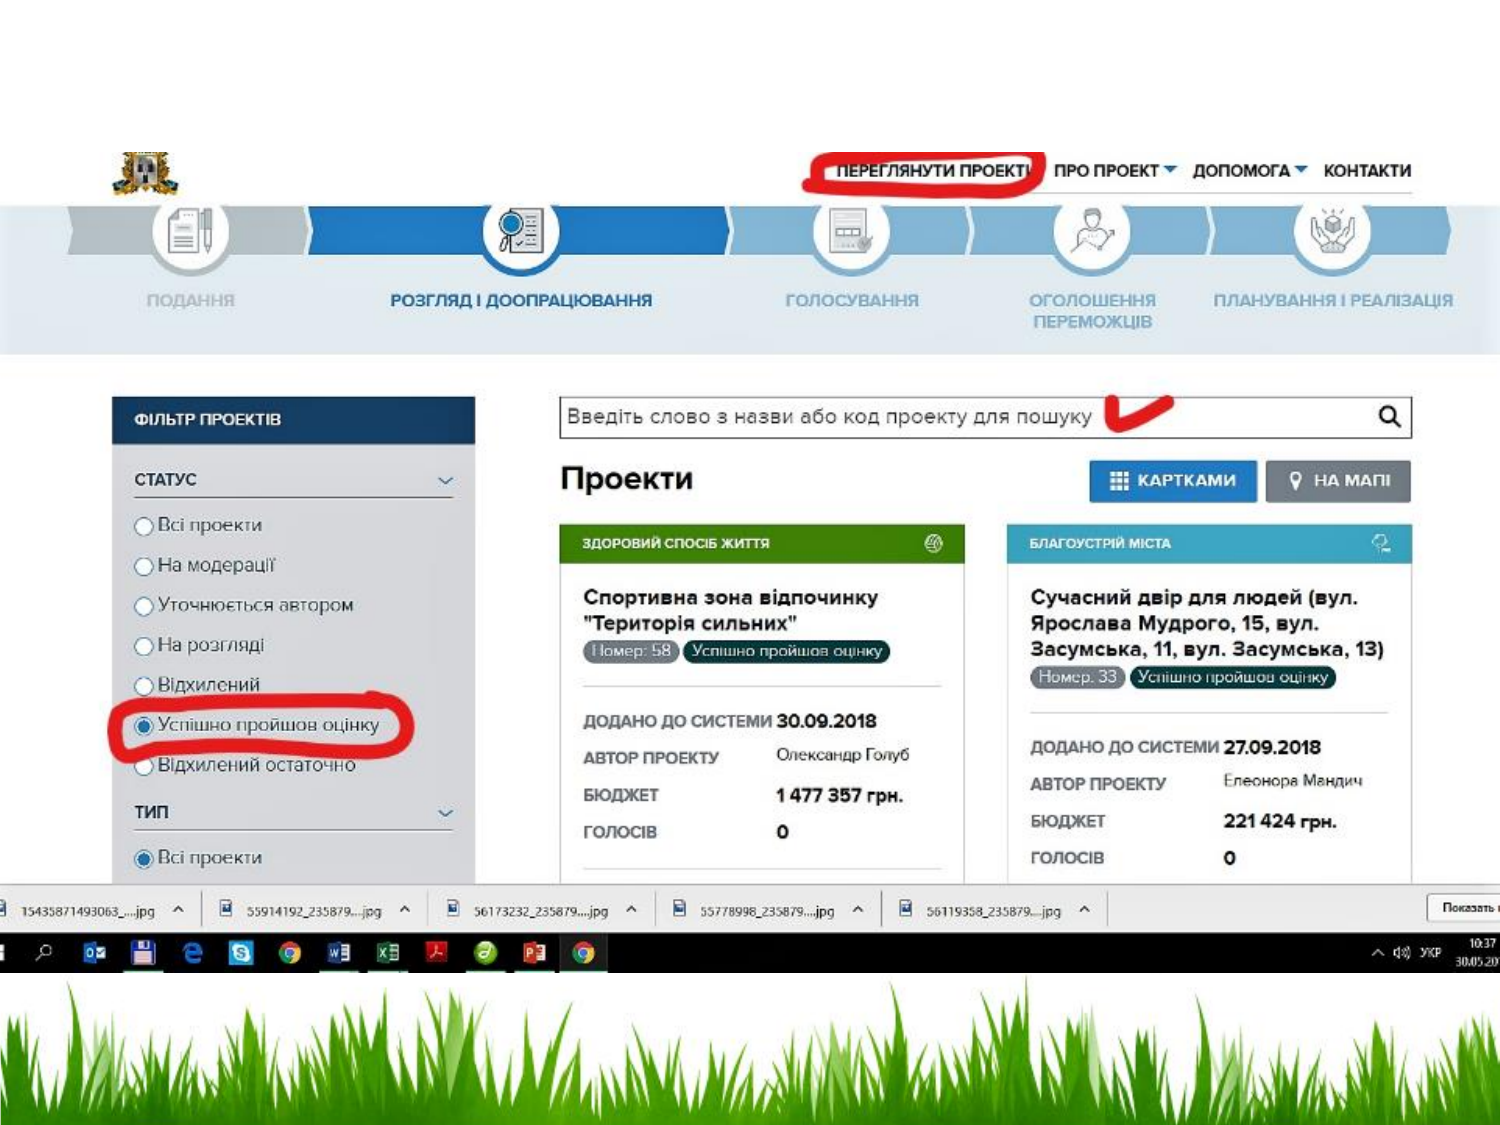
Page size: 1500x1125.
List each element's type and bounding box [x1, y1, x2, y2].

picture [0, 152, 1500, 1125]
